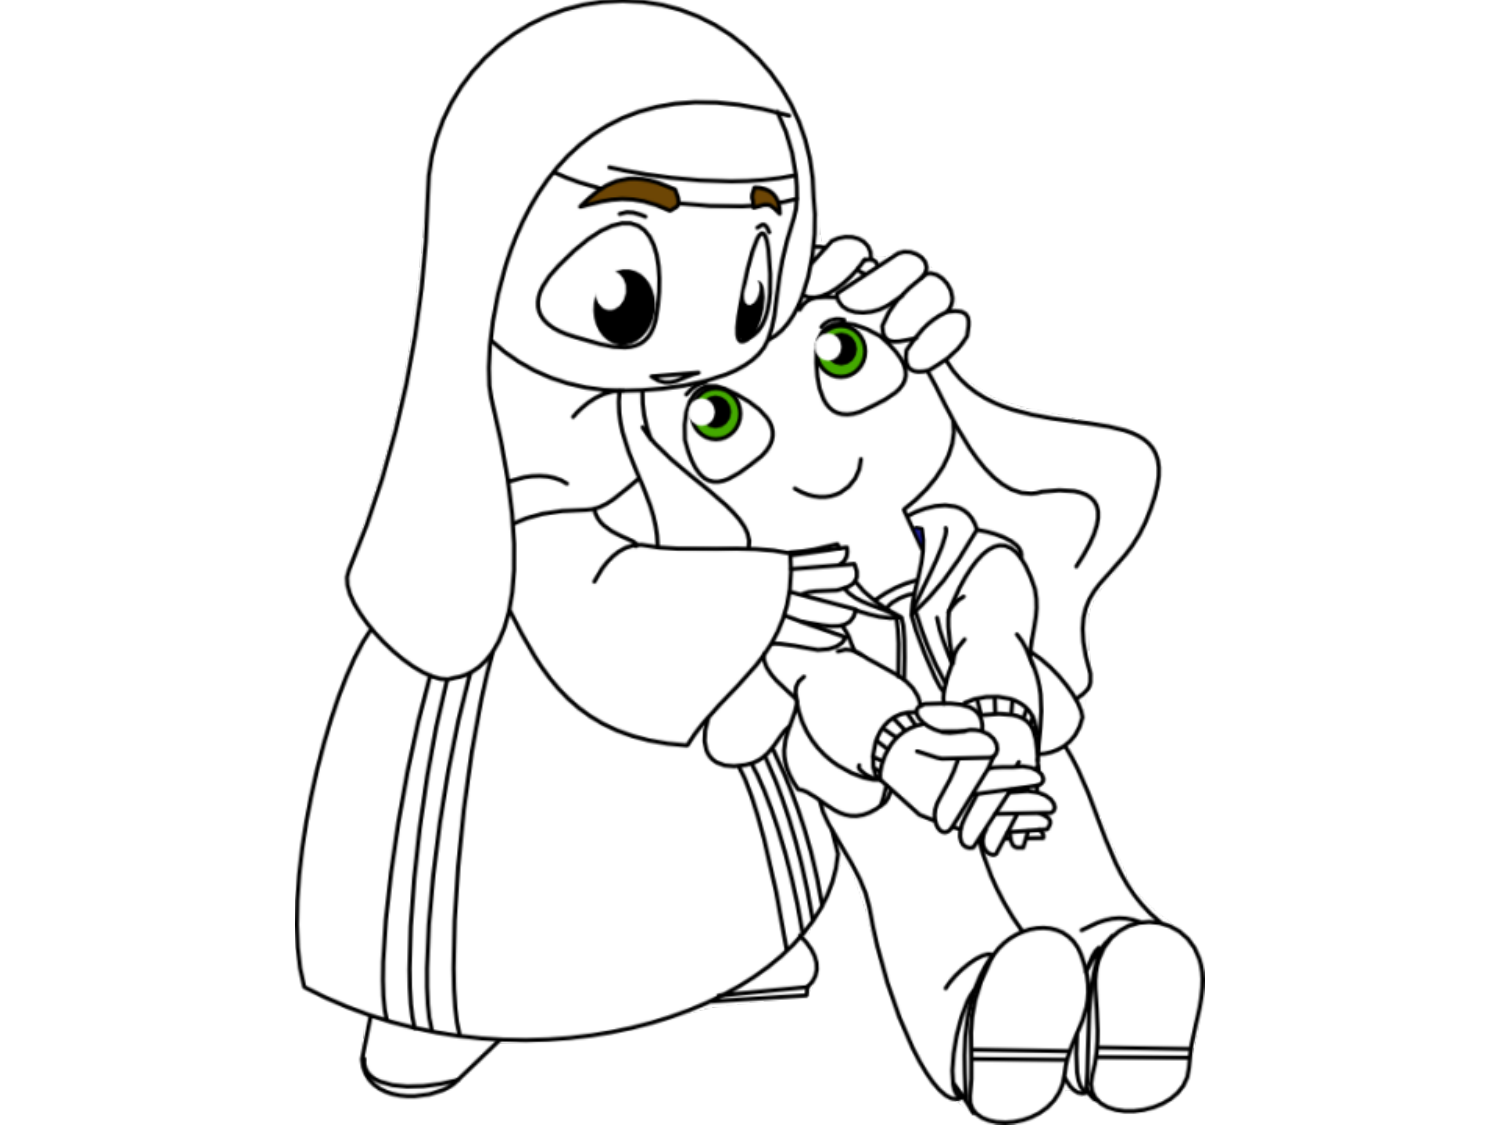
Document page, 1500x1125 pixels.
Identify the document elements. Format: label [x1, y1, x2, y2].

picture [294, 0, 1206, 1125]
